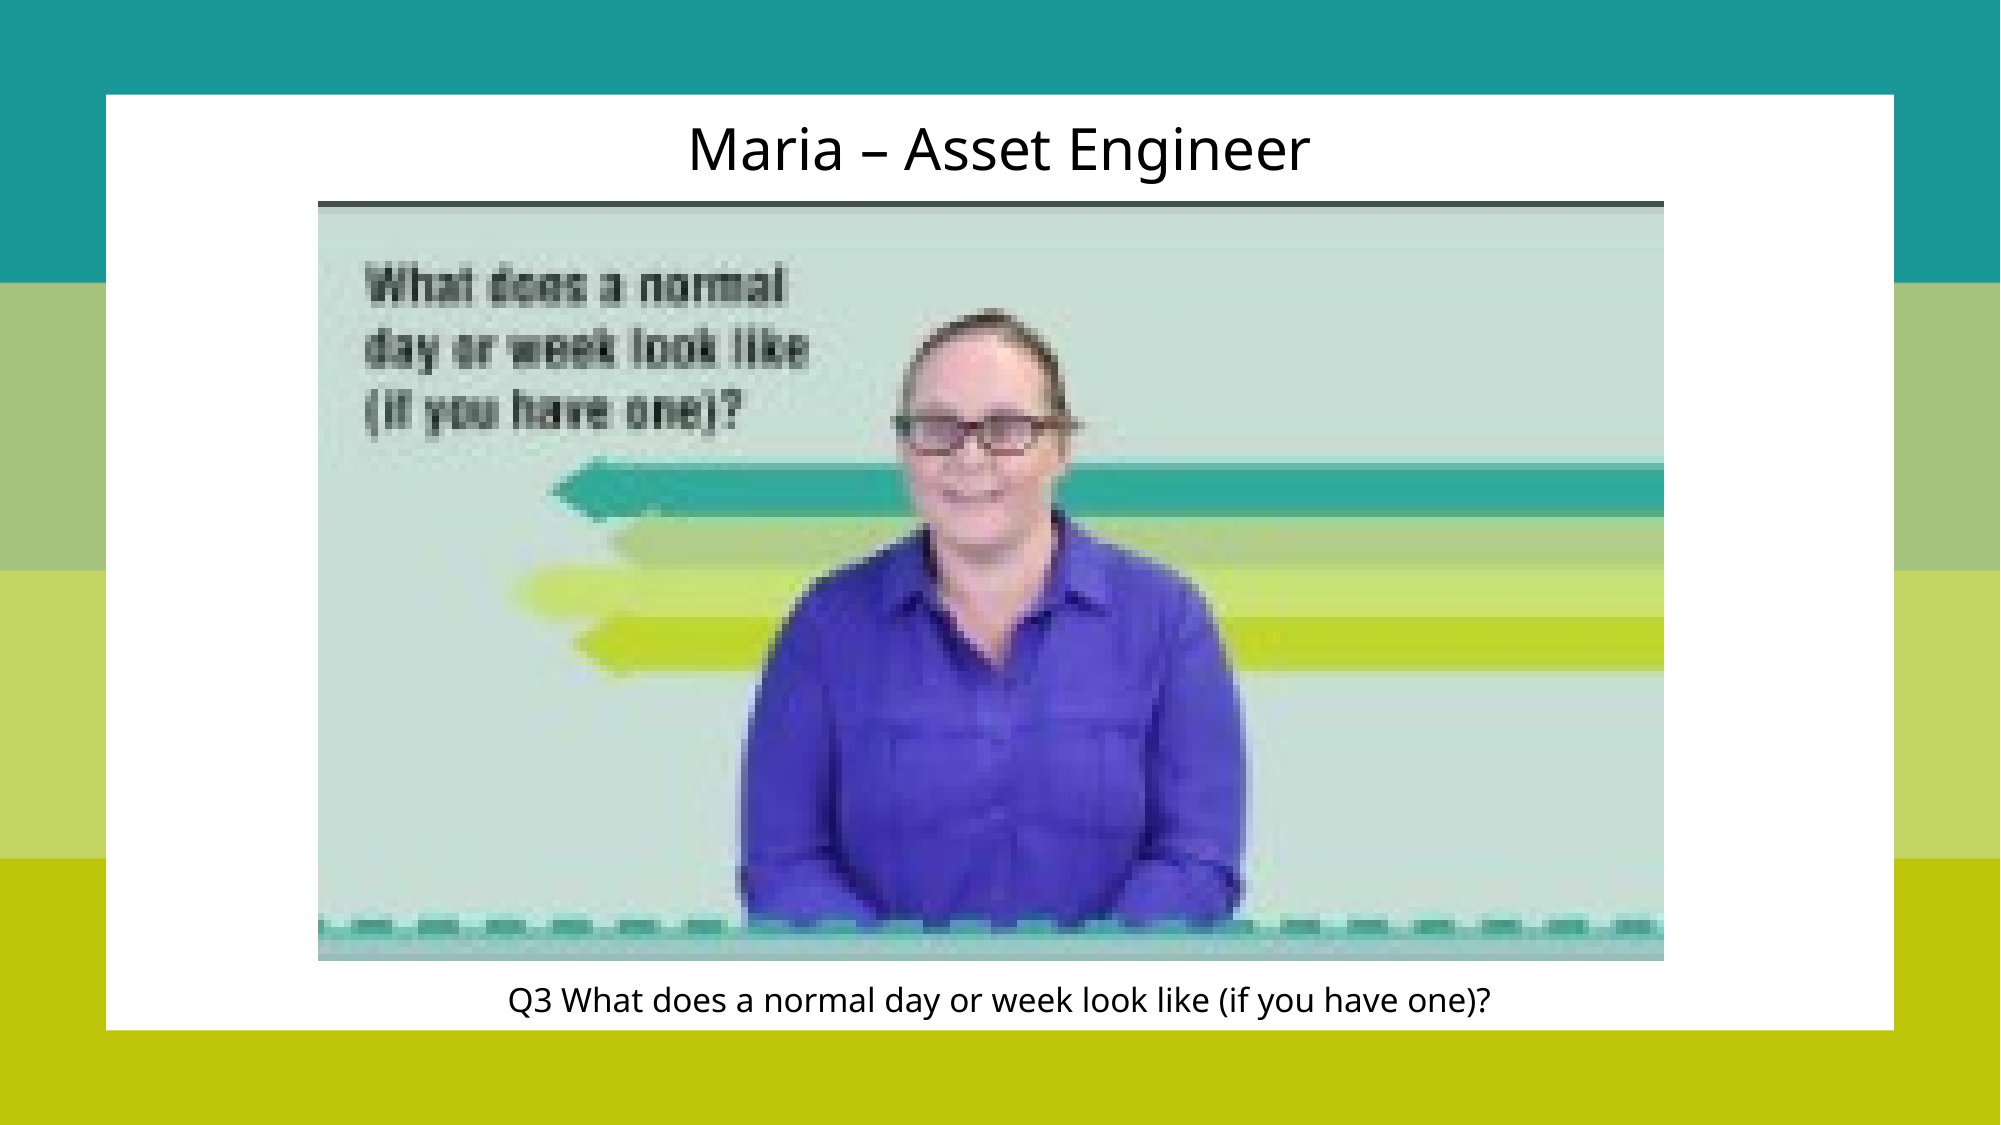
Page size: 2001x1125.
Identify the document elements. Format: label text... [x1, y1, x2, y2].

text_box Q3 What does a normal day or week look like (if you have one)? [317, 971, 1683, 1108]
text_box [317, 200, 1665, 962]
text_box Maria – Asset Engineer [673, 104, 1327, 190]
picture [0, 0, 2000, 1125]
